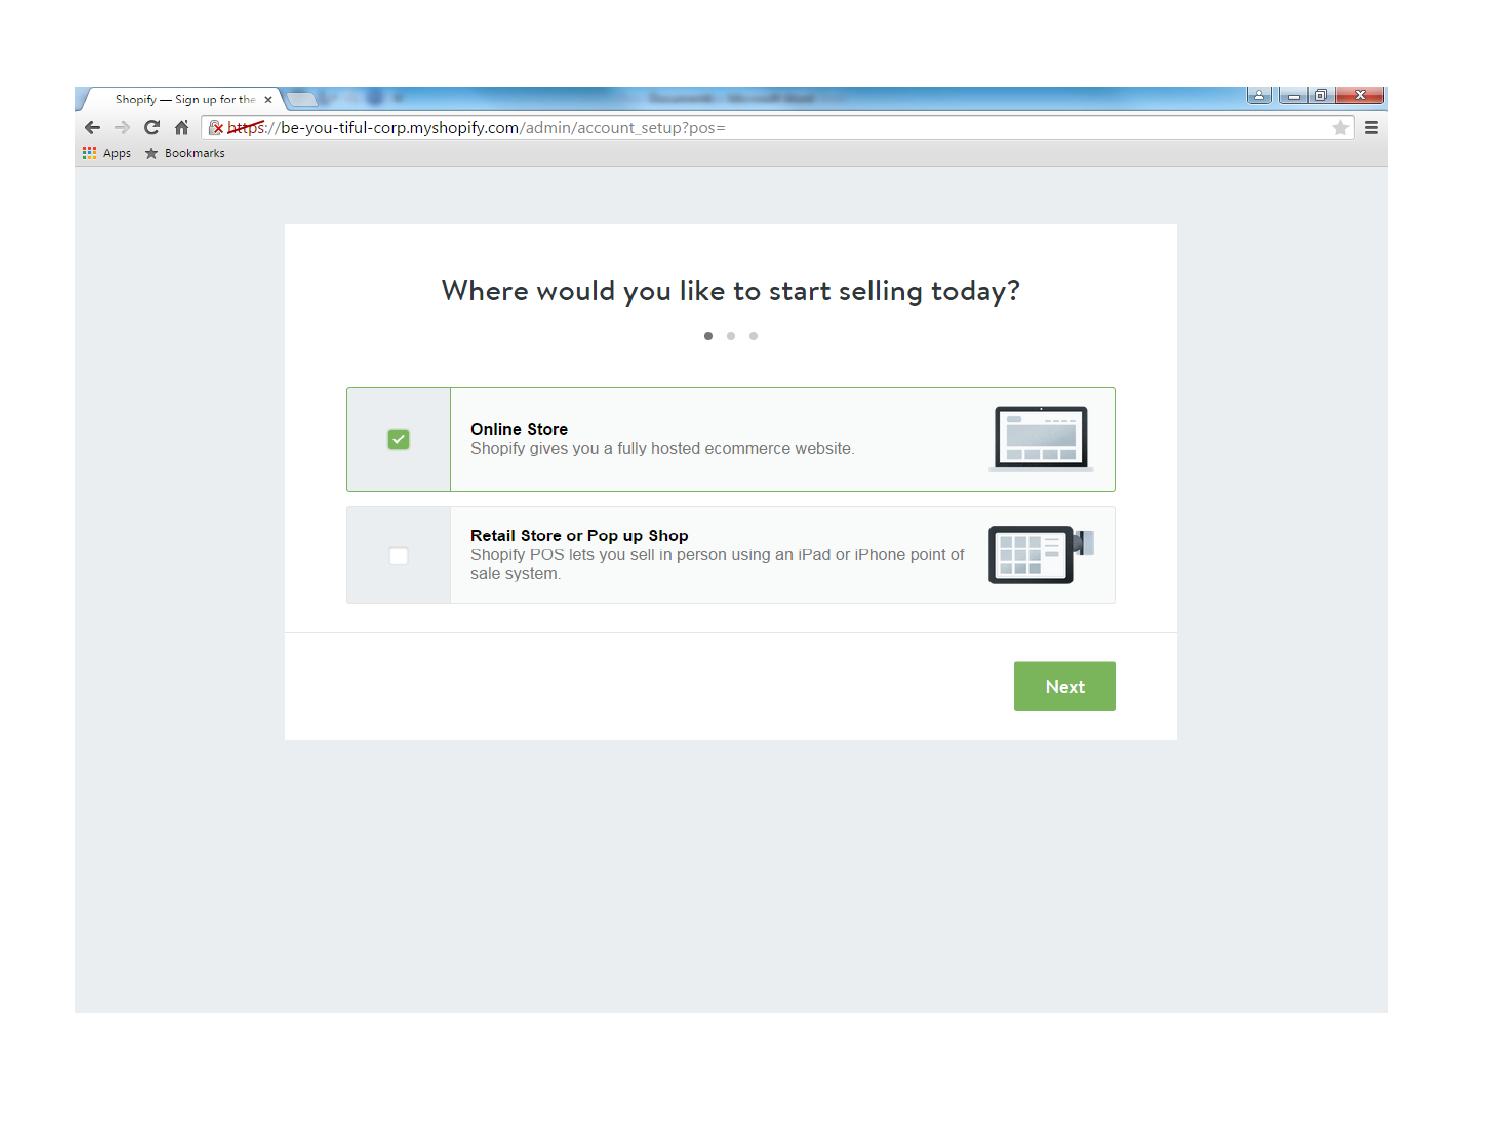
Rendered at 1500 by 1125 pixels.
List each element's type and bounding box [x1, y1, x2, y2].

picture [74, 87, 1388, 1013]
